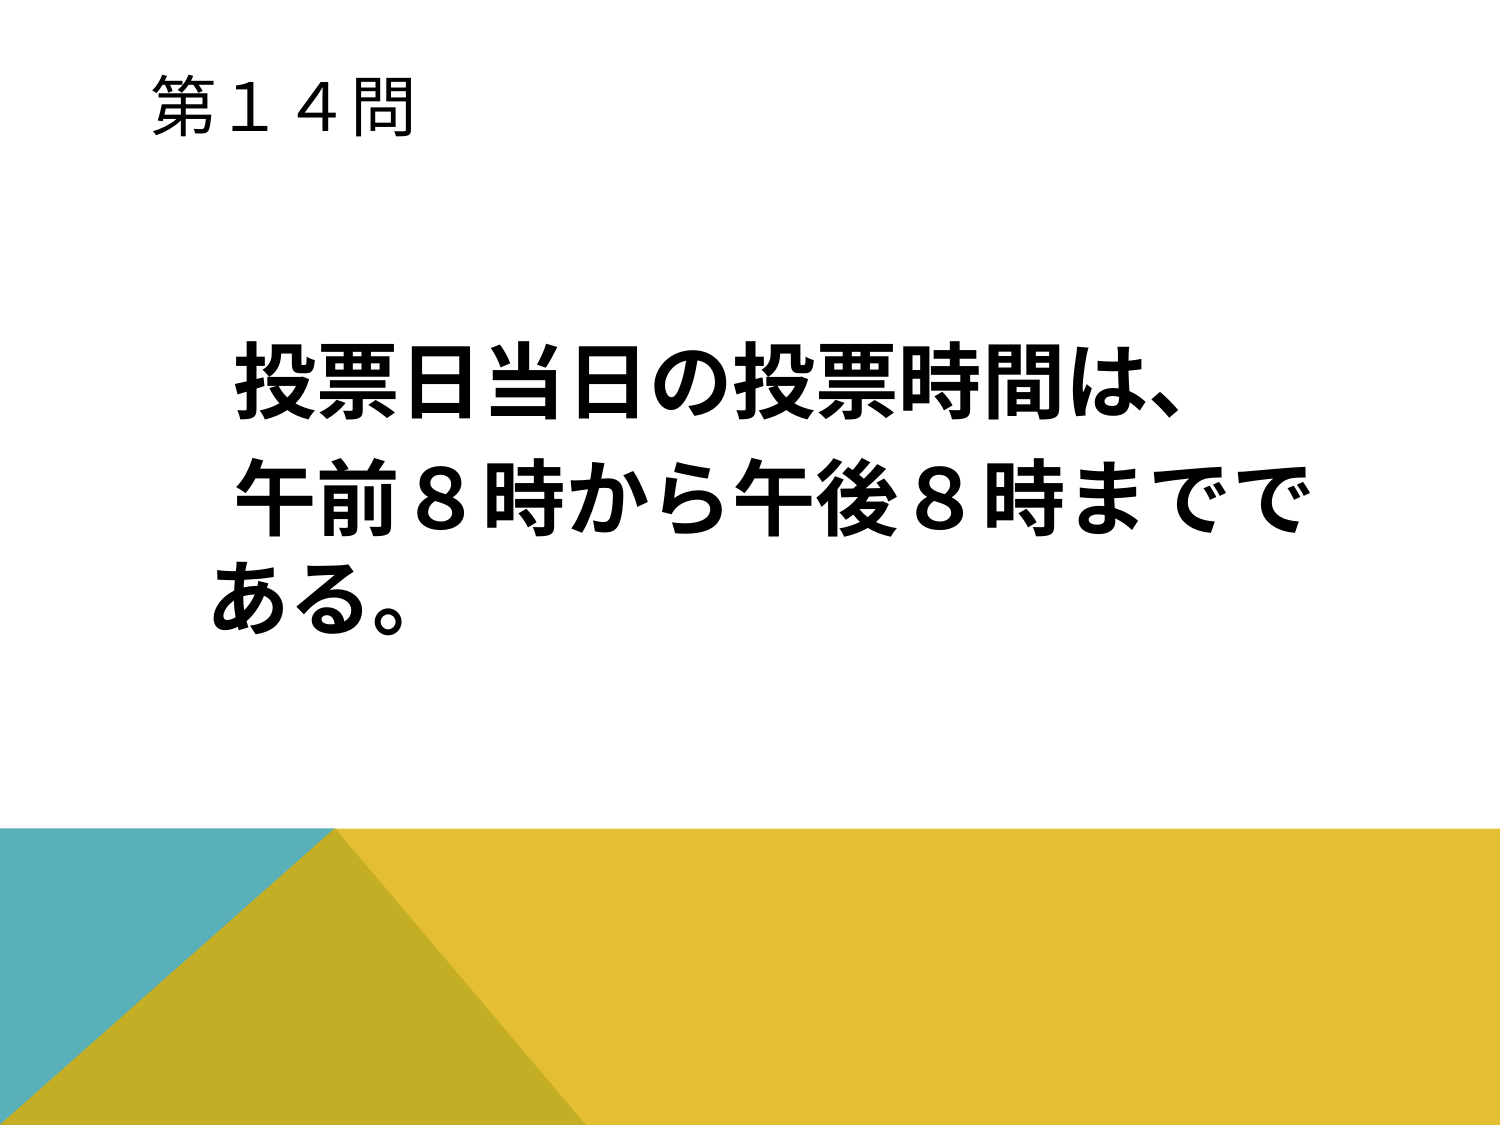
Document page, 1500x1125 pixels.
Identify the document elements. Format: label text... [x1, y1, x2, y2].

title 第１４問 [135, 60, 1369, 150]
list 投票日当日の投票時間は、 午前８時から午後８時までである。 [135, 180, 1369, 795]
